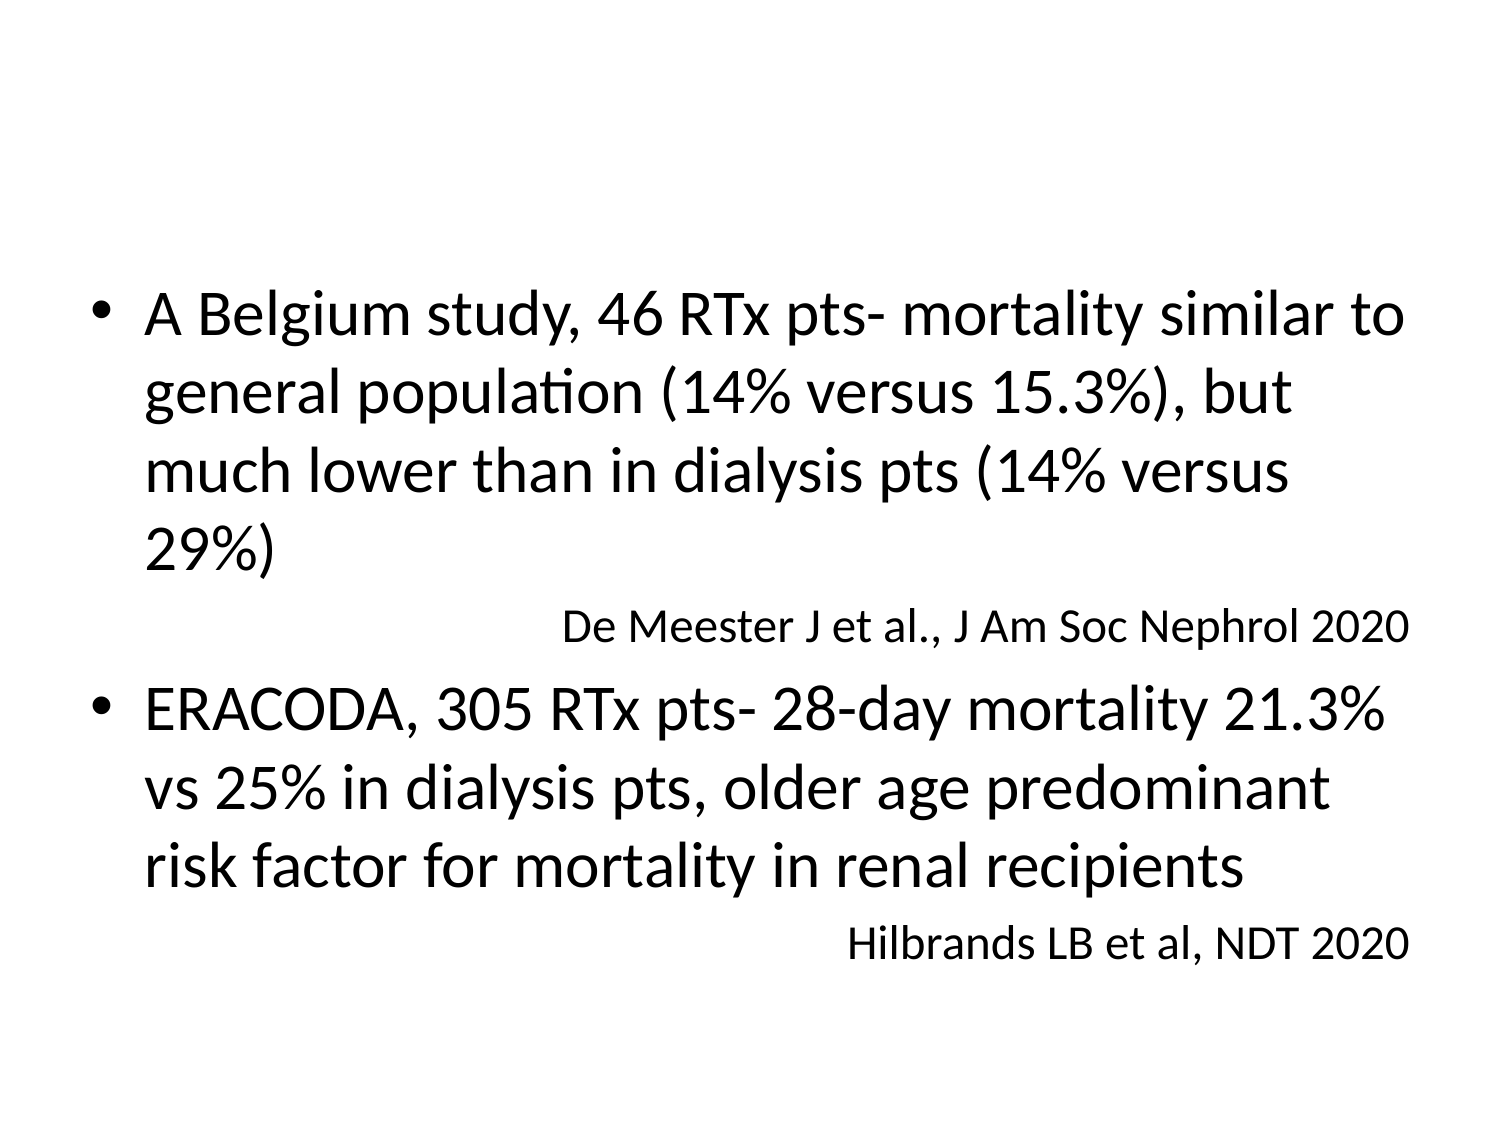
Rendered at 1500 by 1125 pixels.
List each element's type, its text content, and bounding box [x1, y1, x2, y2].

list A Belgium study, 46 RTx pts- mortality similar to general population (14% versus 15.3%), but much lower than in dialysis pts (14% versus 29%) De Meester J et al., J Am Soc Nephrol 2020 ERACODA, 305 RTx pts- 28-day mortality 21.3% vs 25% in dialysis pts, older age predominant risk factor for mortality in renal recipients Hilbrands LB et al, NDT 2020 [75, 262, 1425, 1047]
